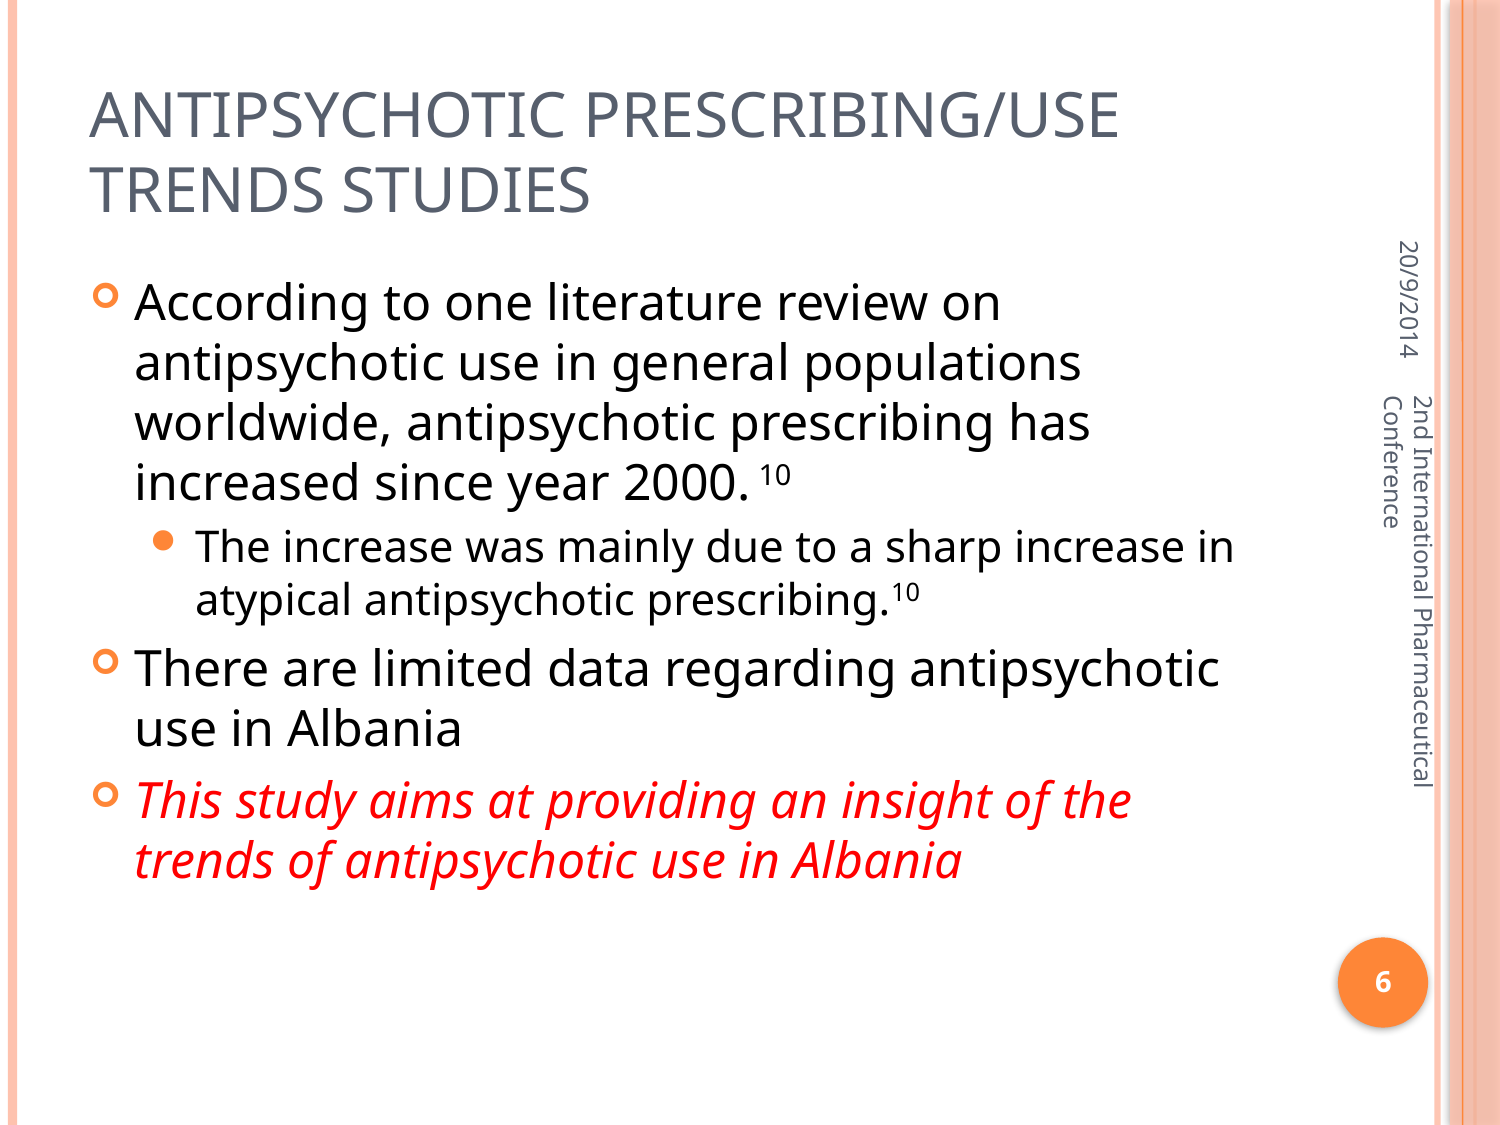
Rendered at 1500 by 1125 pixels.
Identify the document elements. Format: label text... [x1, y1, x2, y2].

slide_number 6 [1333, 940, 1434, 1026]
footer 2nd International Pharmaceutical Conference [1379, 380, 1440, 906]
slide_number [1378, 43, 1442, 374]
title Antipsychotic prescribing/use trends studies [75, 45, 1300, 233]
list According to one literature review on antipsychotic use in general populations worldwide, antipsychotic prescribing has increased since year 2000. 10 The increase was mainly due to a sharp increase in atypical antipsychotic prescribing.10 There are limited data regarding antipsychotic use in Albania This study aims at providing an insight of the trends of antipsychotic use in Albania [74, 262, 1301, 1063]
